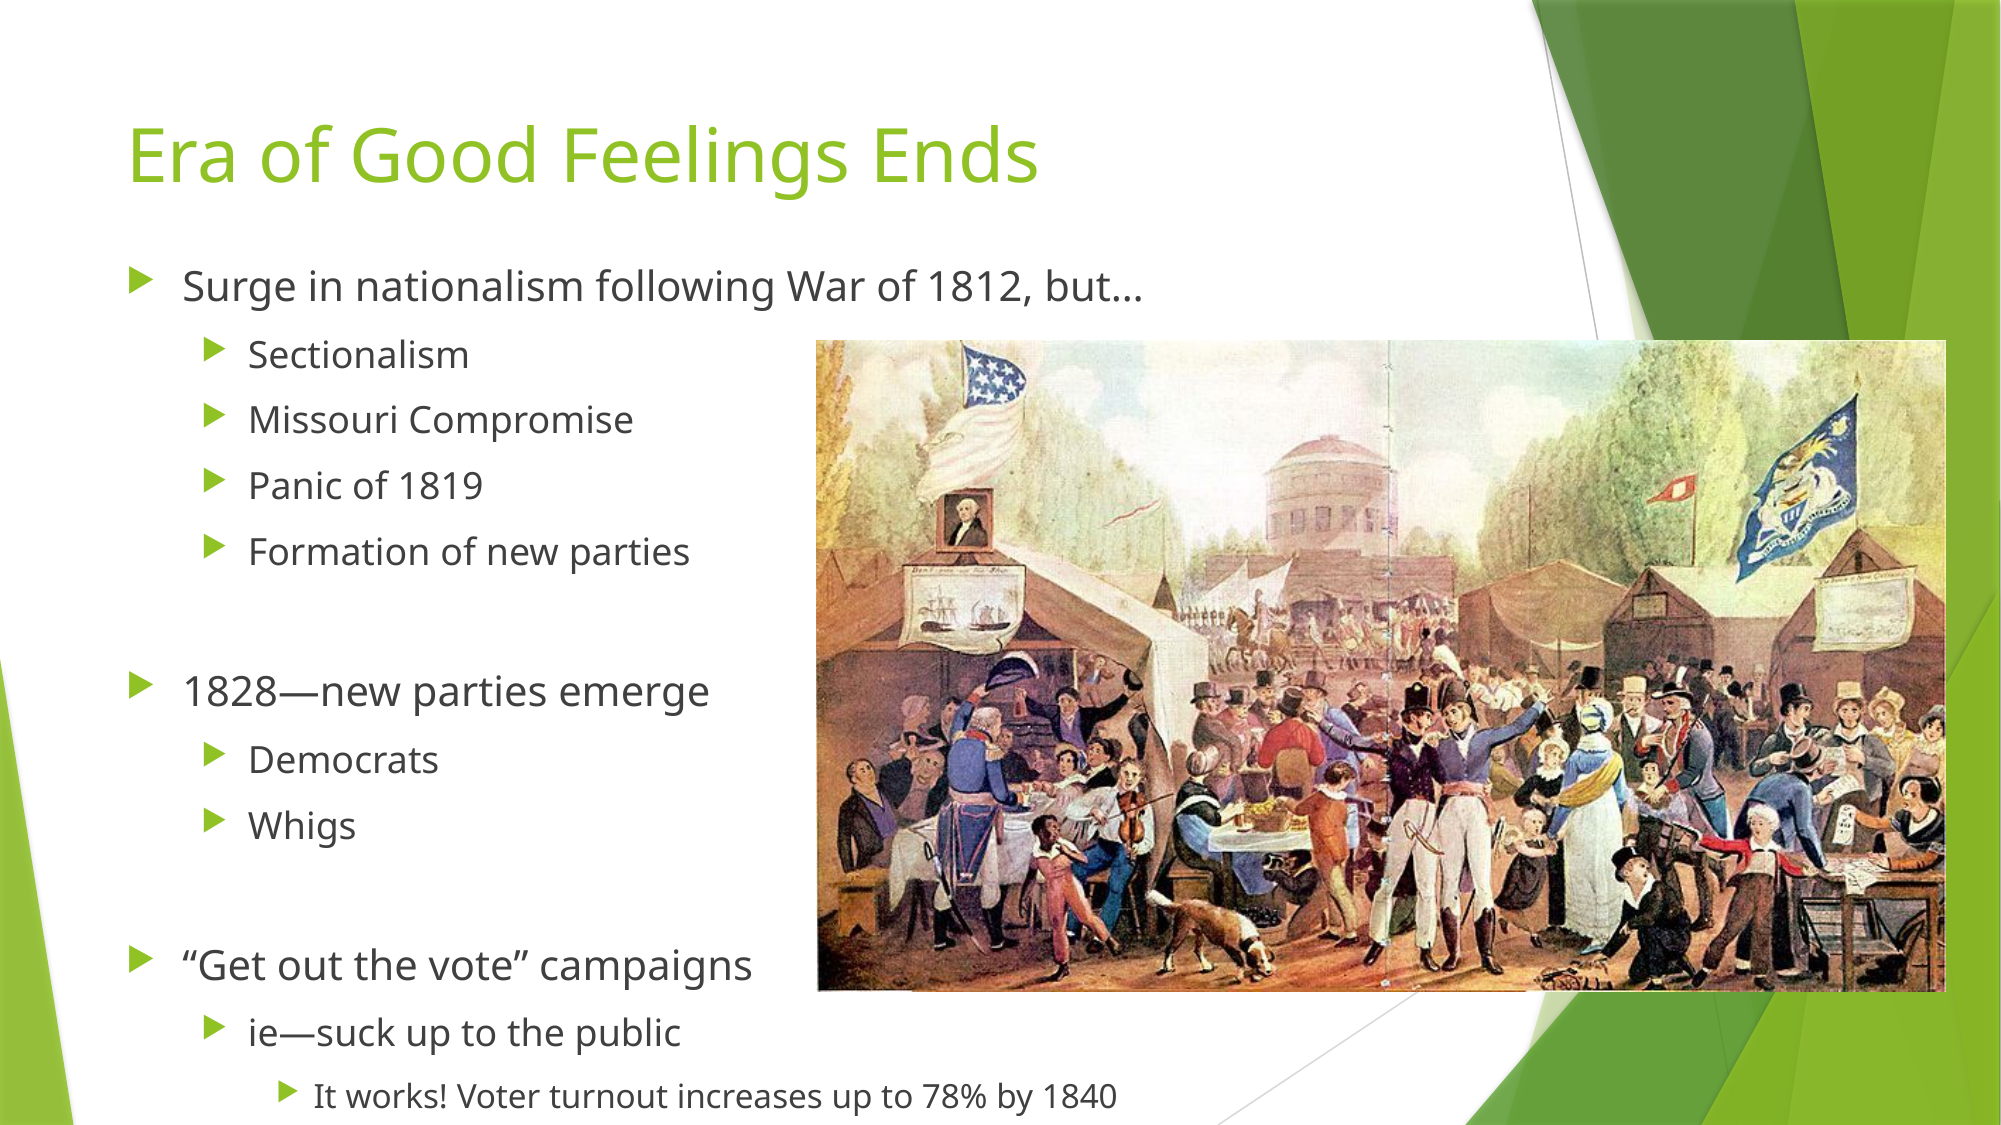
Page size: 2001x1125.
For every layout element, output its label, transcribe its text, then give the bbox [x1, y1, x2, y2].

picture [815, 340, 1947, 993]
list Surge in nationalism following War of 1812, but… Sectionalism Missouri Compromise Panic of 1819 Formation of new parties 1828—new parties emerge Democrats Whigs “Get out the vote” campaigns ie—suck up to the public It works! Voter turnout increases up to 78% by 1840 [111, 252, 1522, 1125]
title Era of Good Feelings Ends [111, 99, 1522, 252]
